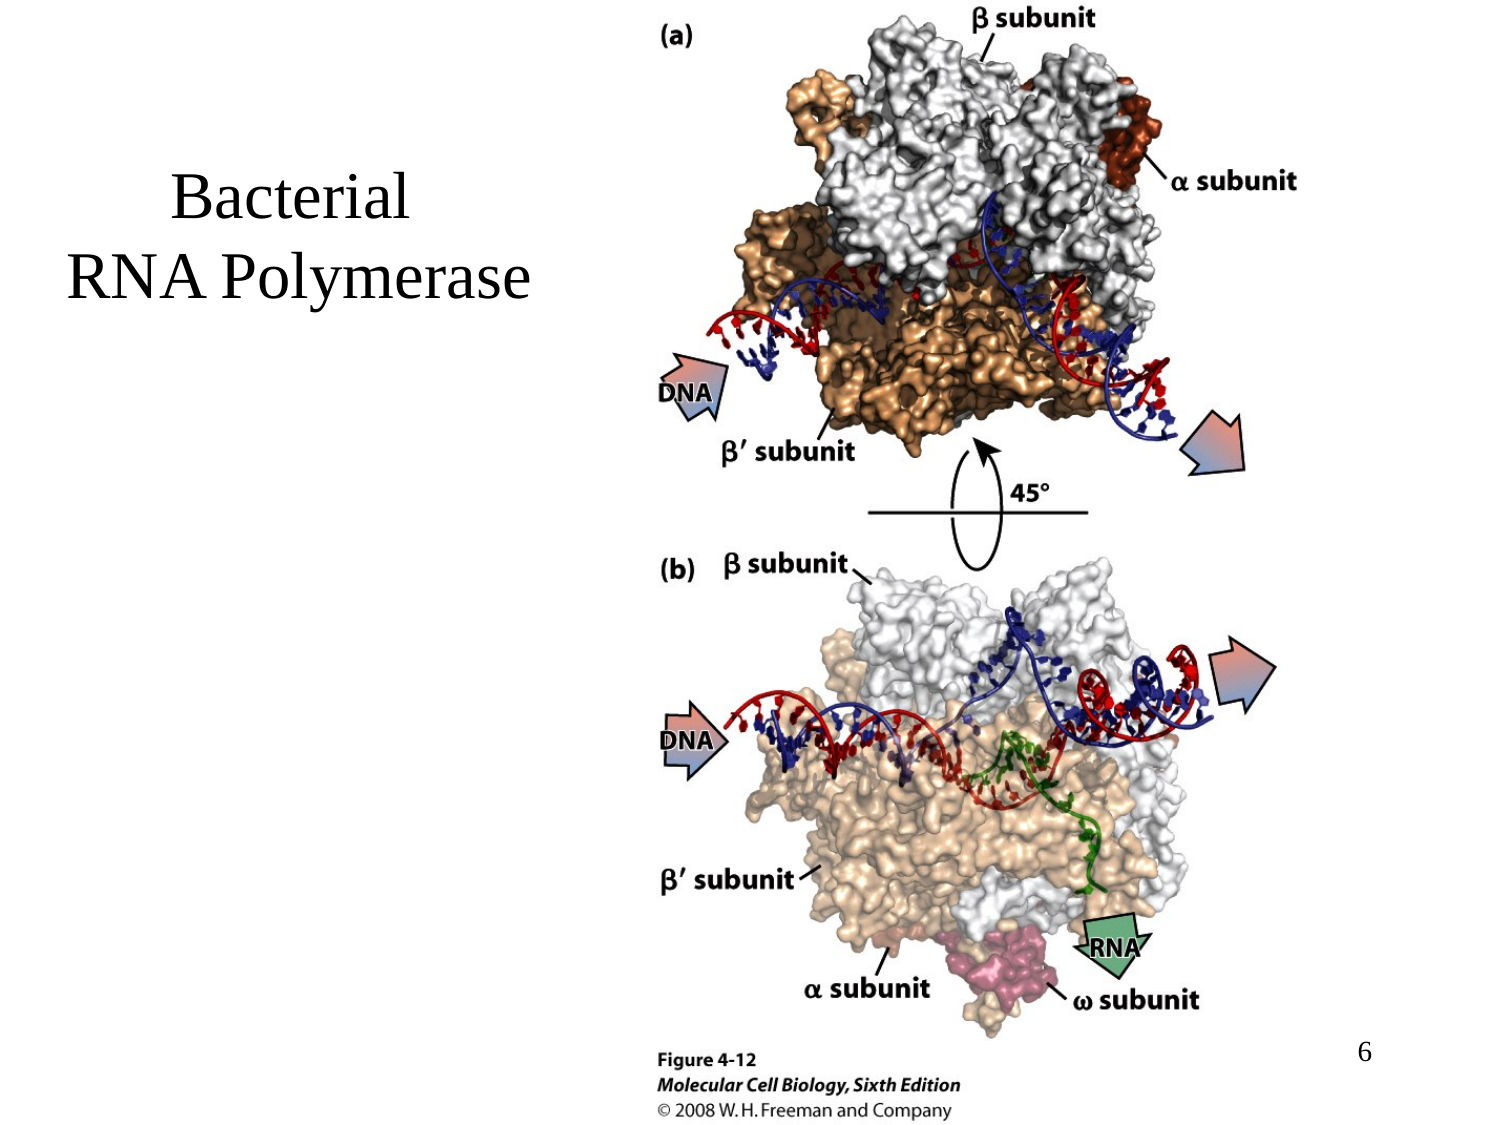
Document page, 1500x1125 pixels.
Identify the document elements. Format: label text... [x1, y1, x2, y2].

slide_number 6 [1305, 1024, 1388, 1101]
picture [649, 0, 1301, 1125]
text_box Bacterial RNA Polymerase [51, 144, 548, 320]
